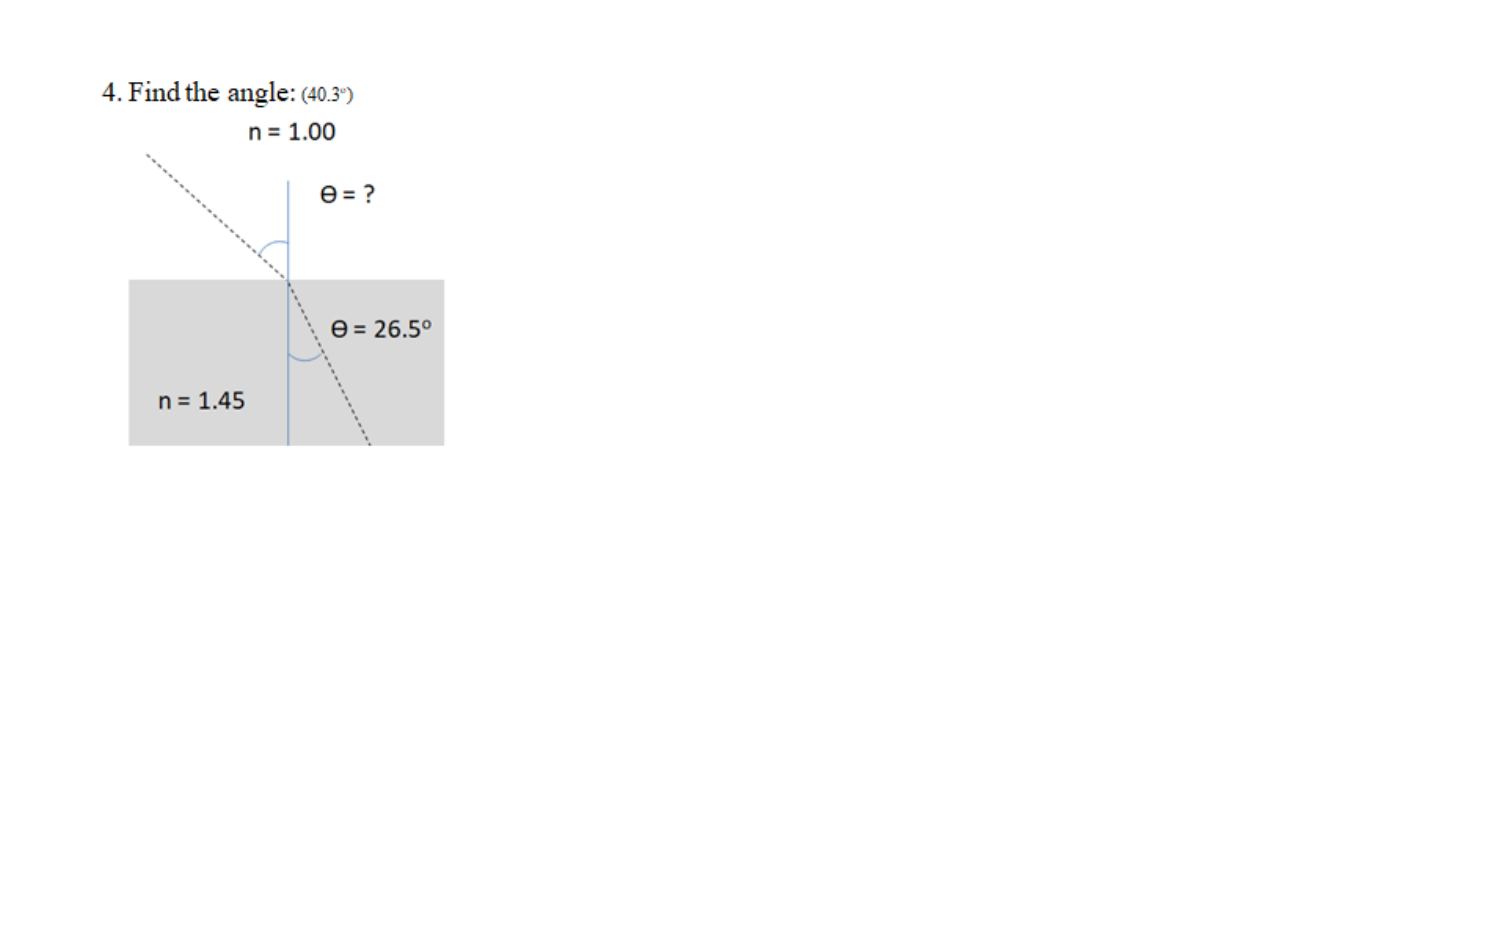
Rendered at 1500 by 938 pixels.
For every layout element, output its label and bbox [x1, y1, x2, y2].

picture [99, 80, 457, 468]
